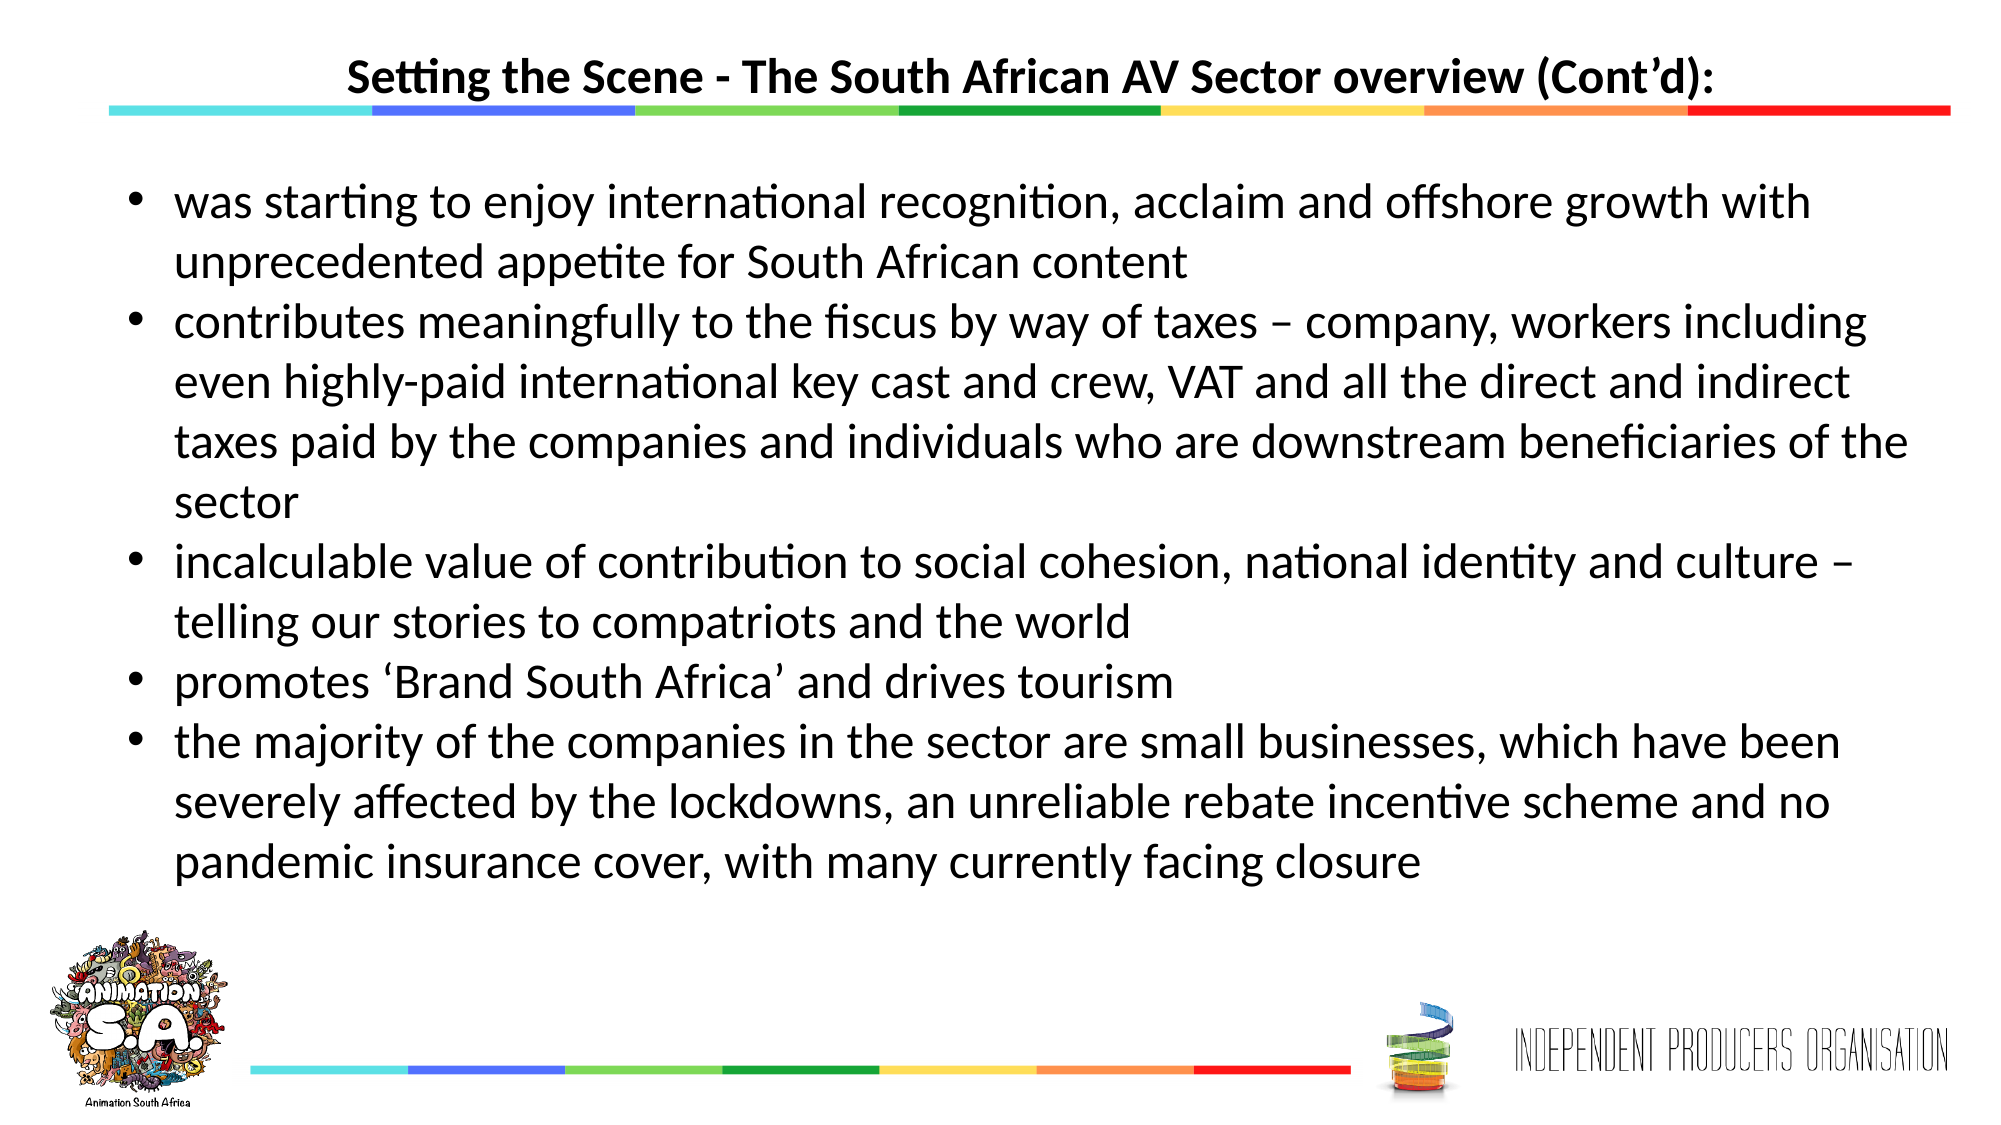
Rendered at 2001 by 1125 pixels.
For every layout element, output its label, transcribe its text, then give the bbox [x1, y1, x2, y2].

text_box Setting the Scene - The South African AV Sector overview (Cont’d): [332, 36, 1731, 96]
text_box was starting to enjoy international recognition, acclaim and offshore growth with unprecedented appetite for South African content contributes meaningfully to the fiscus by way of taxes – company, workers including even highly-paid international key cast and crew, VAT and all the direct and indirect taxes paid by the companies and individuals who are downstream beneficiaries of the sector incalculable value of contribution to social cohesion, national identity and culture – telling our stories to compatriots and the world promotes ‘Brand South Africa’ and drives tourism the majority of the companies in the sector are small businesses, which have been severely affected by the lockdowns, an unreliable rebate incentive scheme and no pandemic insurance cover, with many currently facing closure [112, 160, 1951, 1016]
picture [78, 96, 1971, 128]
picture [45, 926, 2000, 1125]
